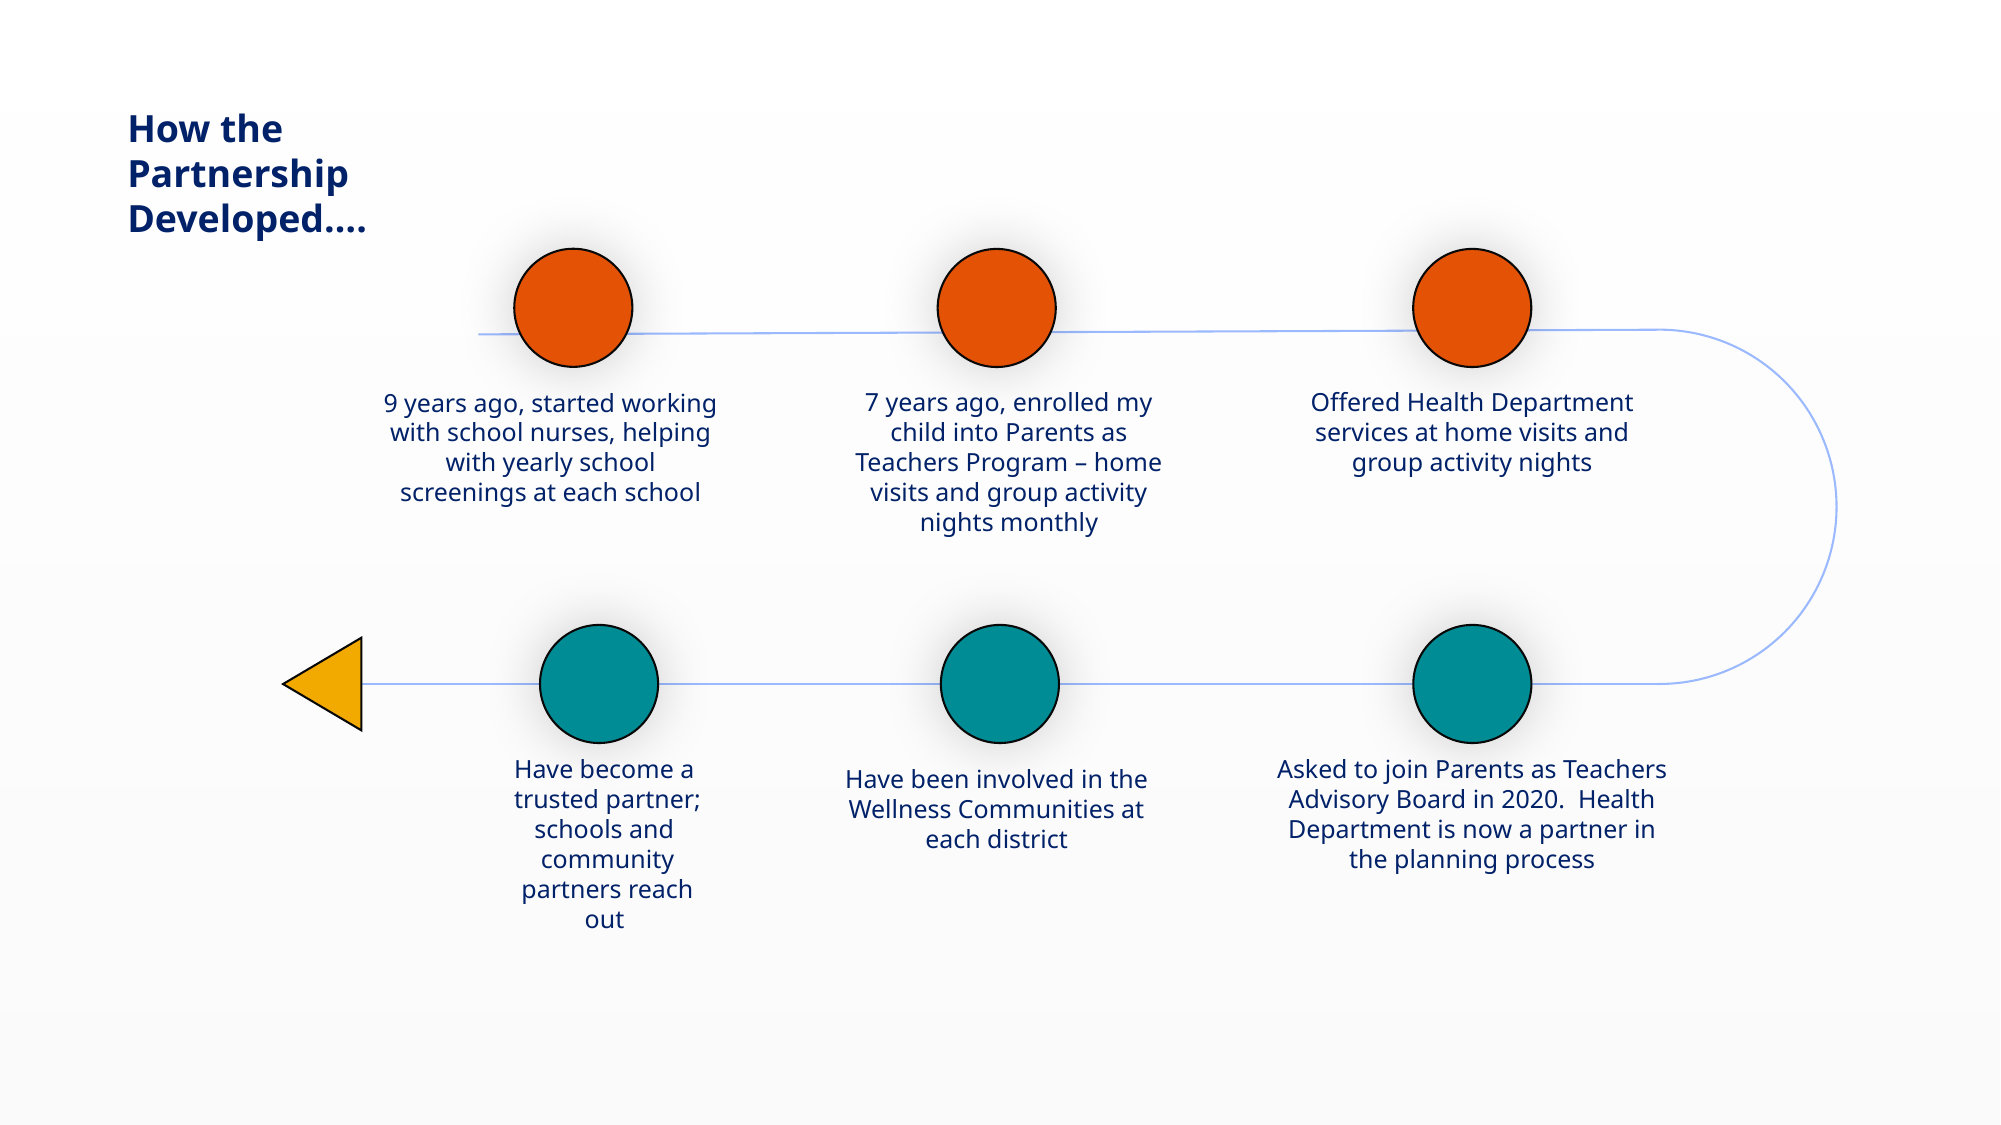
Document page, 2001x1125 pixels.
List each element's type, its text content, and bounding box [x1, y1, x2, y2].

text_box [538, 685, 660, 745]
text_box [1412, 685, 1533, 745]
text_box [478, 329, 1660, 335]
text_box [538, 623, 660, 683]
text_box [1658, 329, 1838, 685]
text_box 9 years ago, started working with school nurses, helping with yearly school screenings at each school [367, 379, 735, 545]
text_box [1412, 623, 1533, 683]
text_box Asked to join Parents as Teachers Advisory Board in 2020. Health Department is now a partner in the planning process [1258, 745, 1687, 881]
text_box [936, 247, 1057, 329]
text_box [513, 247, 634, 329]
text_box [1418, 335, 1526, 369]
text_box [1412, 247, 1533, 329]
text_box [519, 335, 627, 368]
text_box Have become a trusted partner; schools and community partners reach out [485, 745, 730, 941]
text_box [281, 635, 363, 733]
text_box [943, 335, 1051, 369]
text_box [939, 623, 1060, 683]
text_box 7 years ago, enrolled my child into Parents as Teachers Program – home visits and group activity nights monthly [825, 378, 1193, 544]
text_box How the Partnership Developed…. [112, 97, 397, 248]
text_box [939, 685, 1060, 745]
text_box Offered Health Department services at home visits and group activity nights [1289, 379, 1656, 485]
text_box Have been involved in the Wellness Communities at each district [813, 755, 1181, 861]
